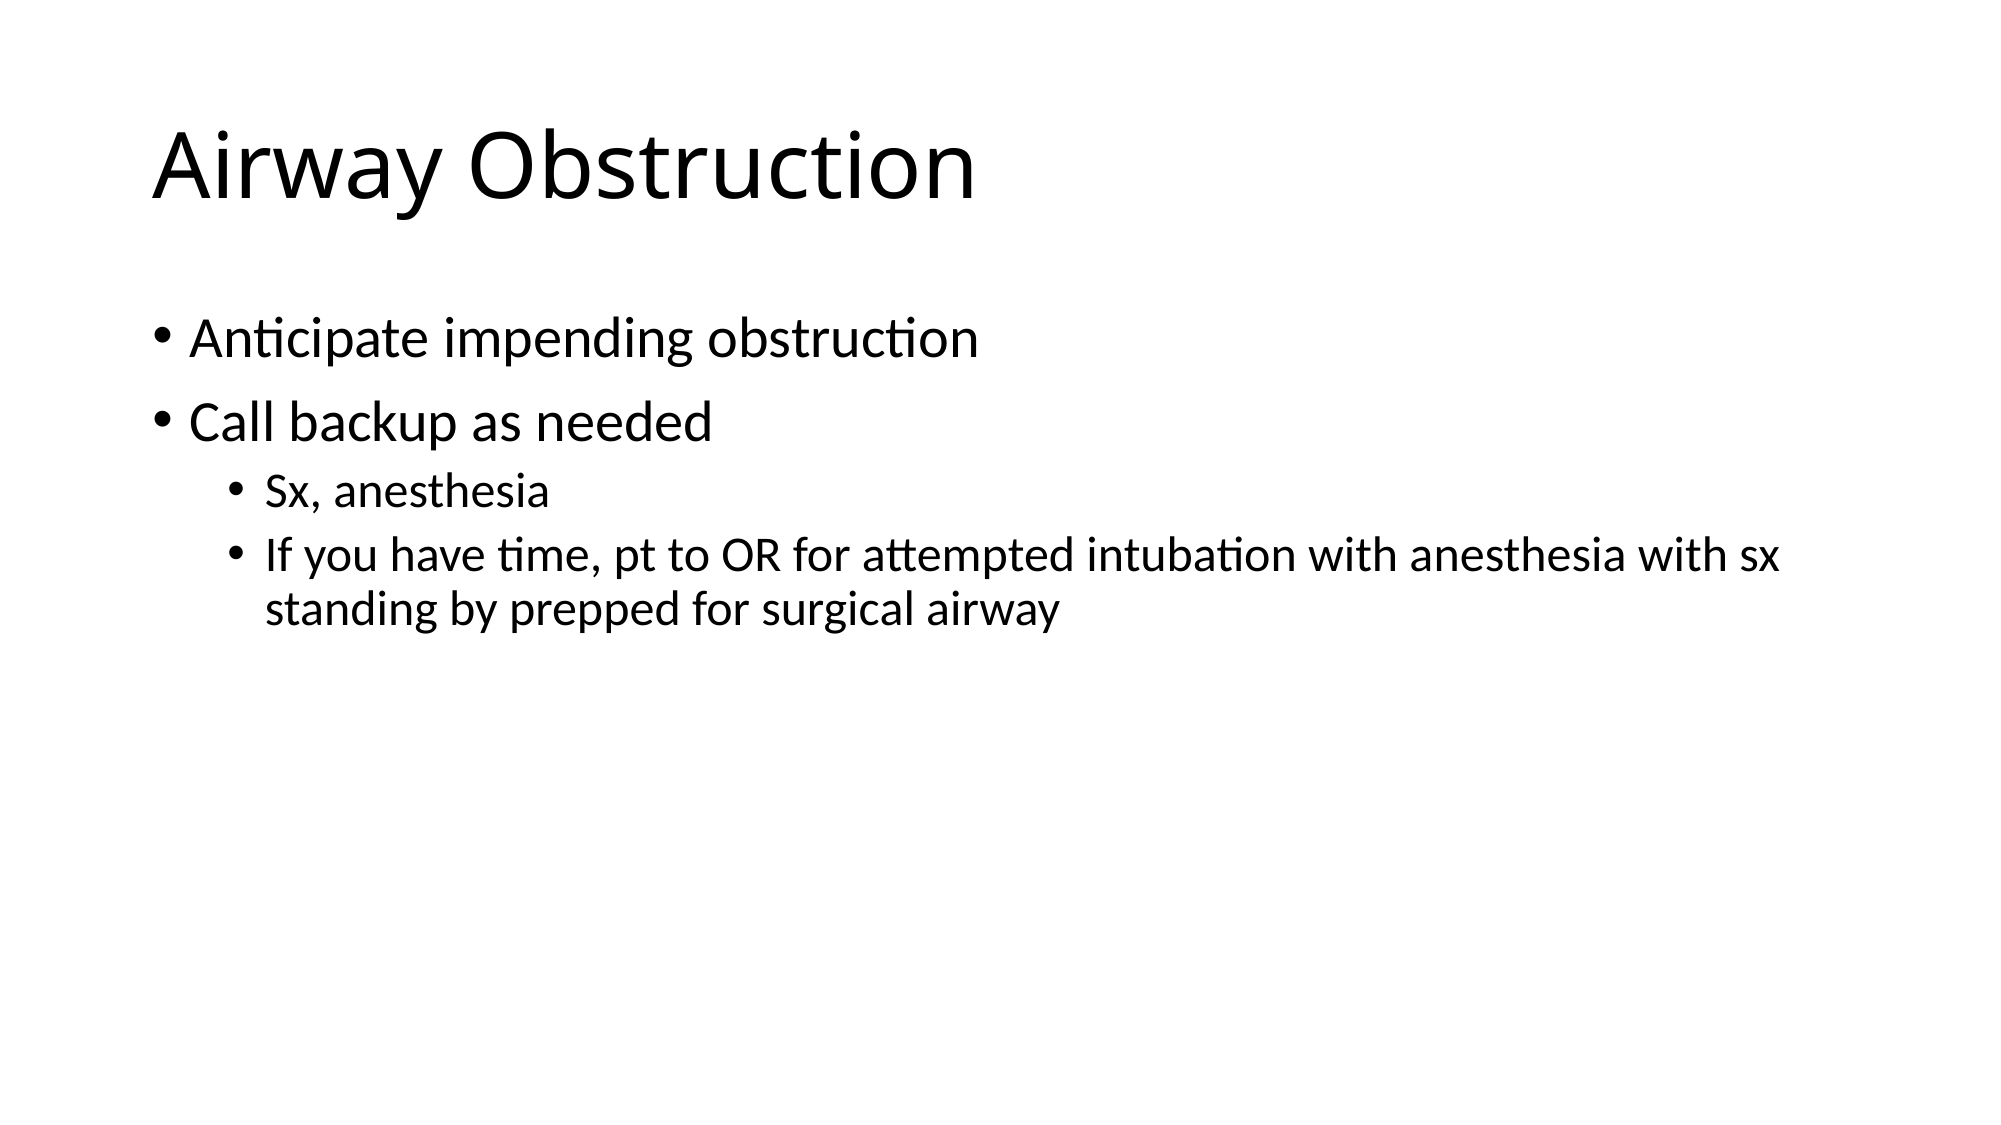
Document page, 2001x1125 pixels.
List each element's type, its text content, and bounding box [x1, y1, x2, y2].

title Airway Obstruction [137, 59, 1863, 278]
list Anticipate impending obstruction Call backup as needed Sx, anesthesia If you have time, pt to OR for attempted intubation with anesthesia with sx standing by prepped for surgical airway [137, 299, 1863, 1014]
